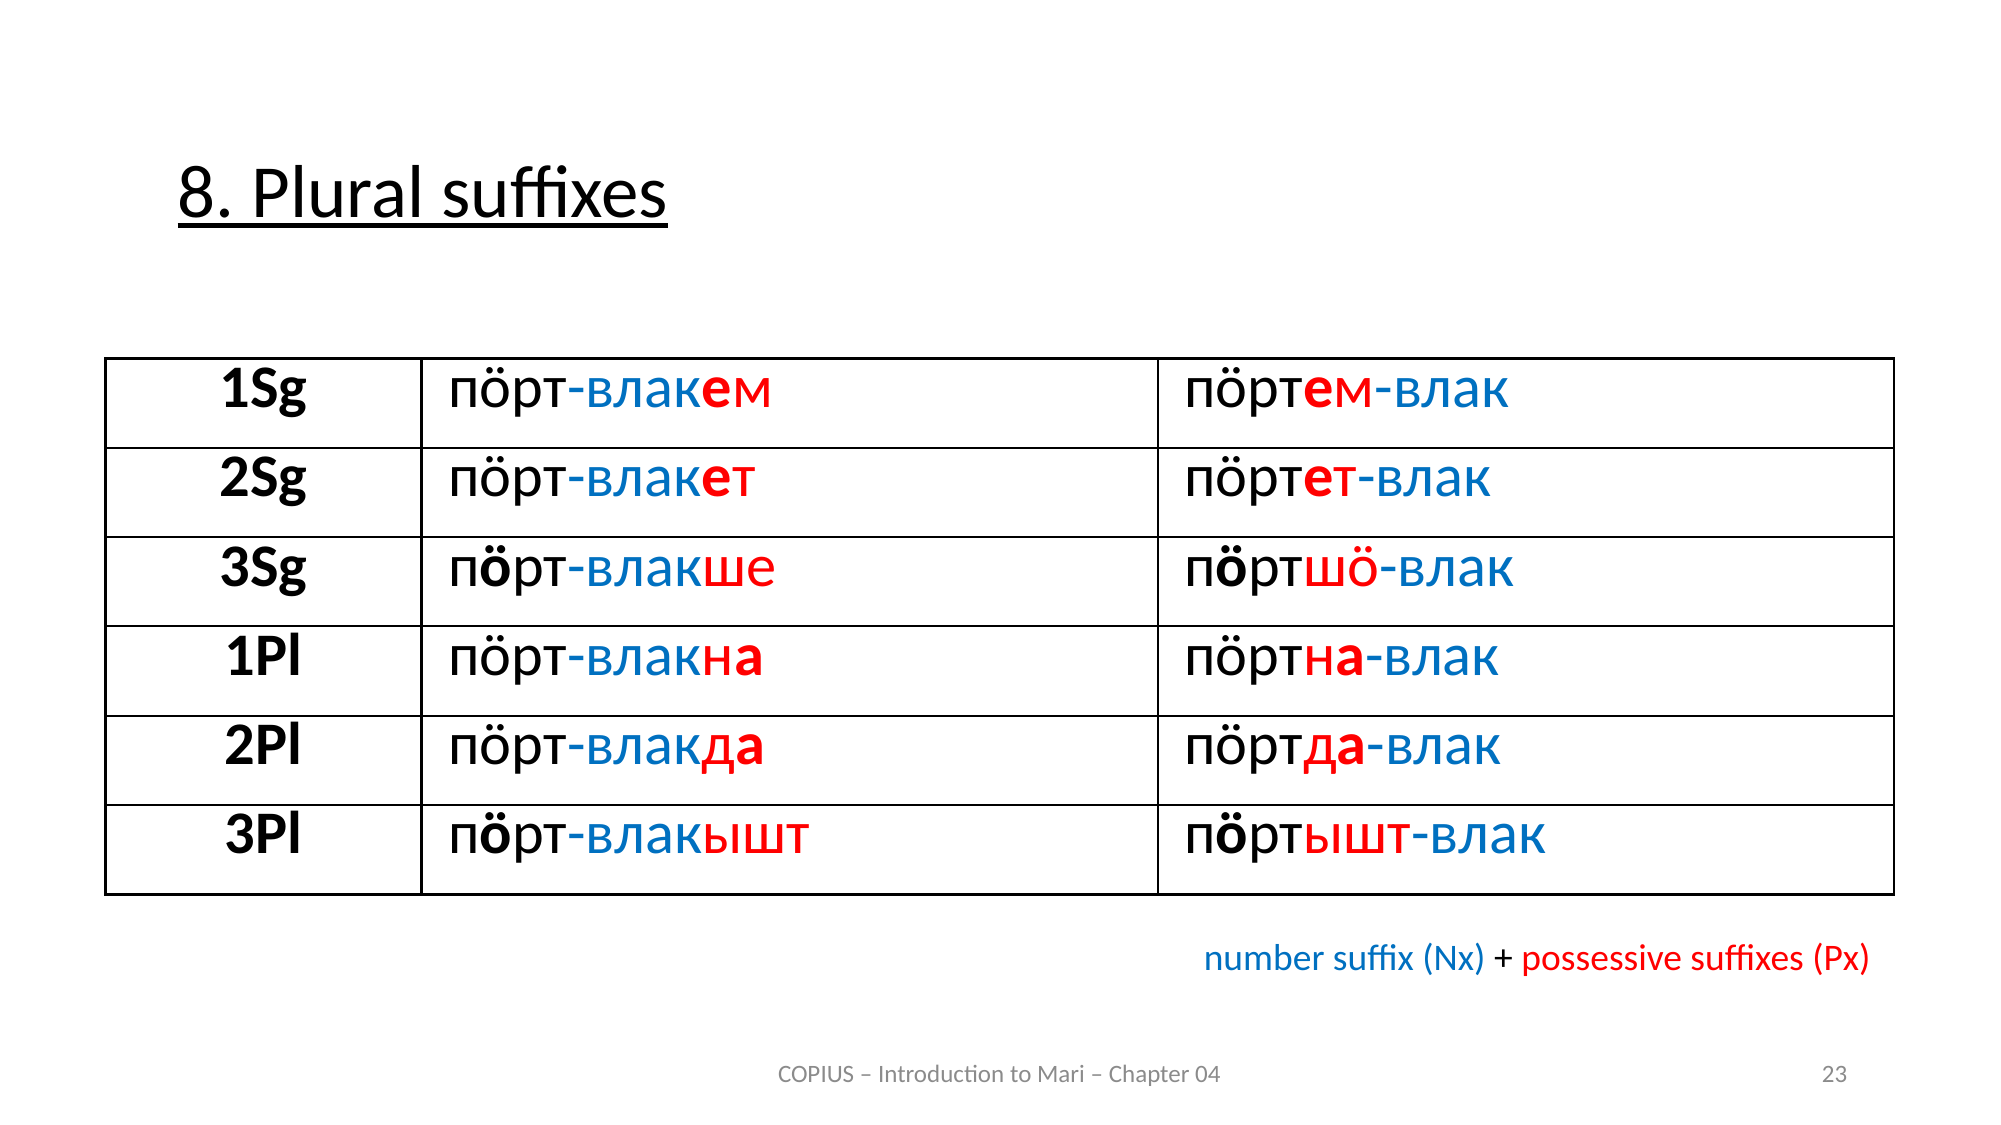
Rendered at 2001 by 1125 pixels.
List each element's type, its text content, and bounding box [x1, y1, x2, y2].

table_cell 3Pl [107, 806, 420, 893]
text_box number suffix (Nx) + possessive suffixes (Px) [893, 925, 1895, 986]
table_cell 2Pl [107, 717, 420, 804]
table_cell пӧртышт-влак [1159, 806, 1893, 893]
table_cell 2Sg [107, 449, 420, 536]
table_cell 1Pl [107, 627, 420, 715]
table_header пӧртем-влак [1159, 360, 1893, 447]
table_cell пӧрт-влакна [423, 627, 1157, 715]
table_cell пӧрт-влакет [423, 449, 1157, 536]
table_cell пӧртна-влак [1159, 627, 1893, 715]
table_cell пӧрт-влакышт [423, 806, 1157, 893]
slide_number 23 [1412, 1042, 1863, 1103]
table_cell пӧртда-влак [1159, 717, 1893, 804]
table_cell пӧртет-влак [1159, 449, 1893, 536]
text_box 8. Plural suffixes [162, 84, 1888, 303]
table_cell пӧрт-влакше [423, 538, 1157, 625]
footer COPIUS – Introduction to Mari – Chapter 04 [662, 1042, 1338, 1103]
table_cell 3Sg [107, 538, 420, 625]
table_cell пӧрт-влакда [423, 717, 1157, 804]
table_header 1Sg [107, 360, 420, 447]
table_cell пӧртшӧ-влак [1159, 538, 1893, 625]
table_header пӧрт-влакем [423, 360, 1157, 447]
